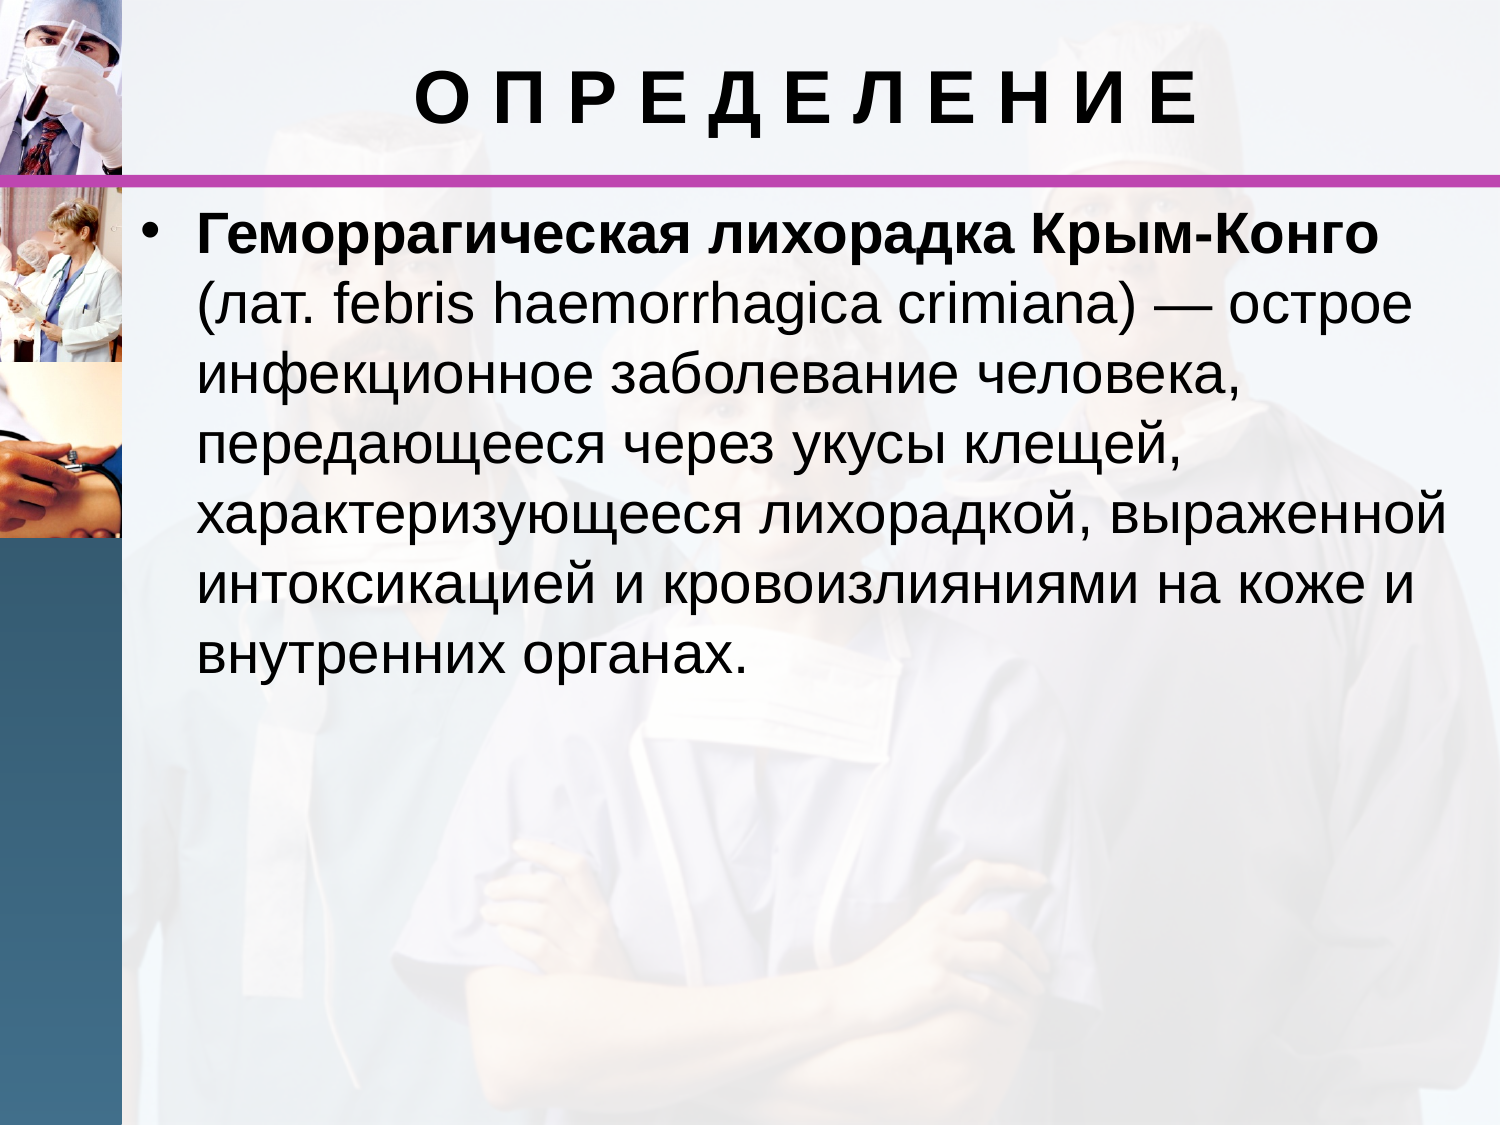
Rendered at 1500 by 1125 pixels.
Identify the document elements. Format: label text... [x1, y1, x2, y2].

picture [0, 188, 125, 1125]
title О П Р Е Д Е Л Е Н И Е [162, 24, 1450, 163]
picture [0, 0, 1500, 174]
list Геморрагическая лихорадка Крым-Конго (лат. febris haemorrhagica crimiana) — острое инфекционное заболевание человека, передающееся через укусы клещей, характеризующееся лихорадкой, выраженной интоксикацией и кровоизлияниями на коже и внутренних органах. [125, 187, 1500, 1125]
